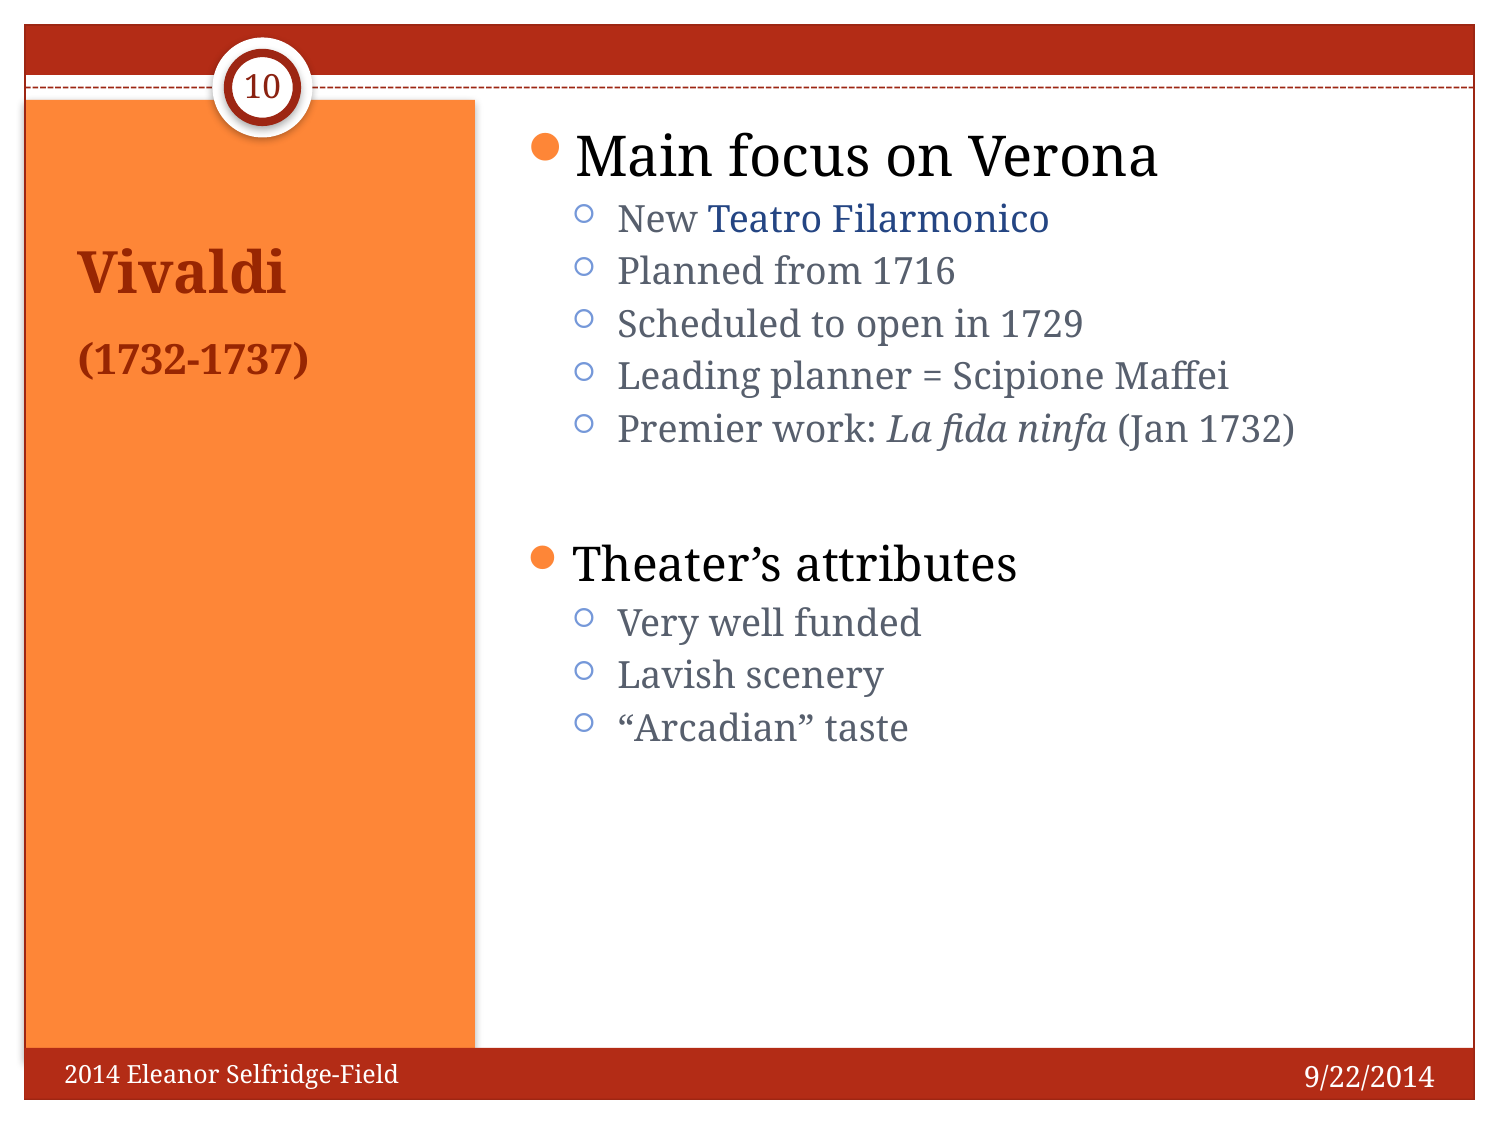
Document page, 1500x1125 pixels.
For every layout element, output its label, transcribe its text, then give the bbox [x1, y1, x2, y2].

slide_number 10 [225, 51, 300, 124]
list (1732-1737) [62, 324, 450, 1005]
title Vivaldi [62, 149, 450, 313]
list Main focus on Verona New Teatro Filarmonico Planned from 1716 Scheduled to open in 1729 Leading planner = Scipione Maffei Premier work: La fida ninfa (Jan 1732) Theater’s attributes Very well funded Lavish scenery “Arcadian” taste [512, 112, 1438, 1000]
footer 2014 Eleanor Selfridge-Field [49, 1051, 605, 1112]
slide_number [950, 1050, 1450, 1111]
